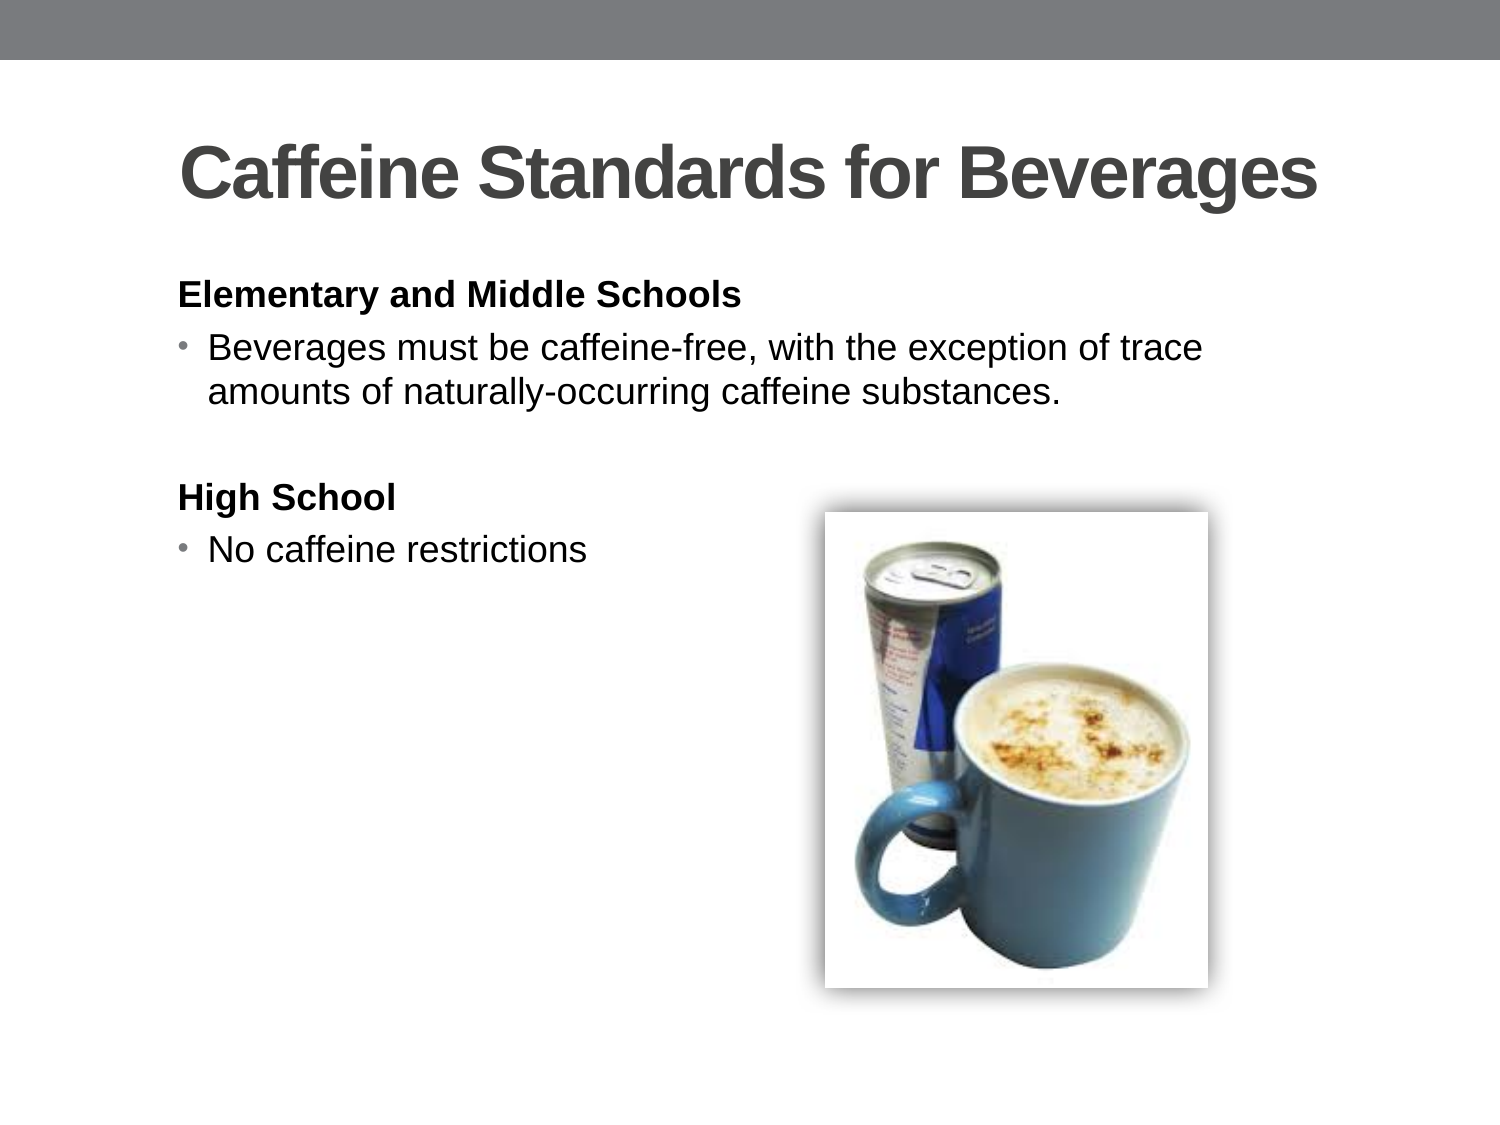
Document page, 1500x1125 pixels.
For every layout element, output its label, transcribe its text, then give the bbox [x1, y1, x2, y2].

picture [825, 512, 1208, 988]
list Elementary and Middle Schools Beverages must be caffeine-free, with the exception of trace amounts of naturally-occurring caffeine substances. High School No caffeine restrictions [162, 262, 1298, 613]
title Caffeine Standards for Beverages [75, 87, 1425, 250]
